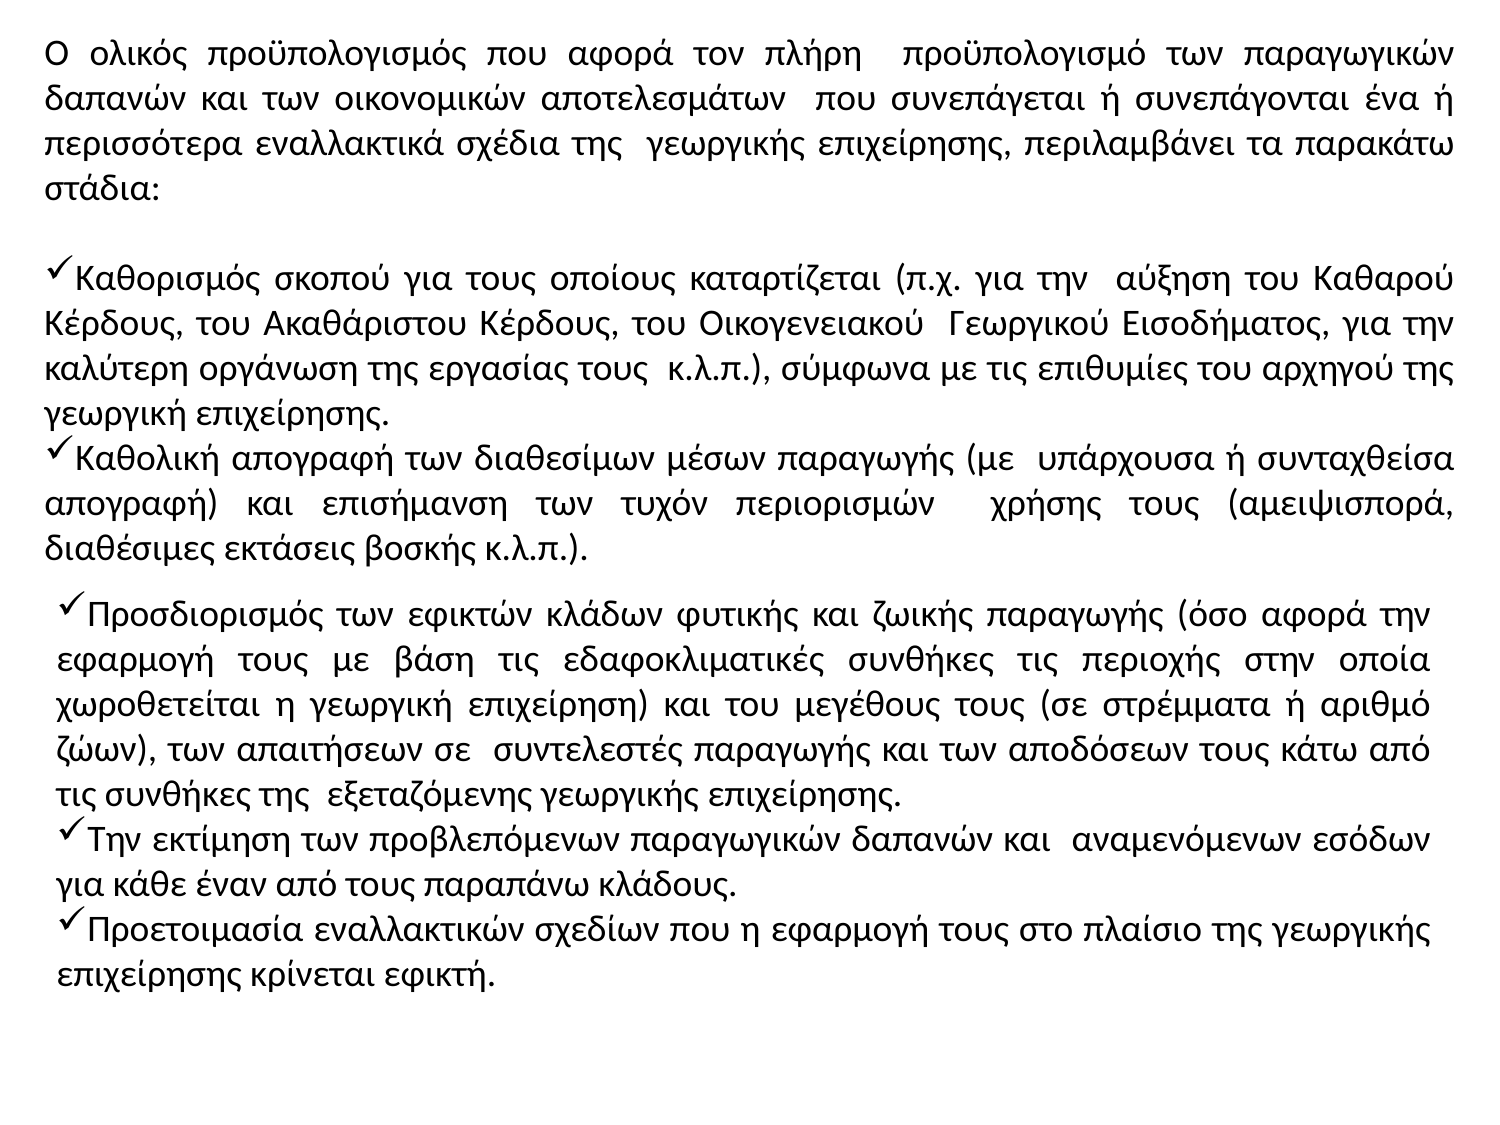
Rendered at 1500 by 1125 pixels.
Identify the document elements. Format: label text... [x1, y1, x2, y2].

text_box O ολικός προϋπολογισμός που αφορά τον πλήρη προϋπολογισμό των παραγωγικών δαπανών και των οικονομικών αποτελεσμάτων που συνεπάγεται ή συνεπάγονται ένα ή περισσότερα εναλλακτικά σχέδια της γεωργικής επιχείρησης, περιλαμβάνει τα παρακάτω στάδια: Καθορισμός σκοπού για τους οποίους καταρτίζεται (π.χ. για την αύξηση του Καθαρού Κέρδους, του Ακαθάριστου Κέρδους, του Οικογενειακού Γεωργικού Εισοδήματος, για την καλύτερη οργάνωση της εργασίας τους κ.λ.π.), σύμφωνα με τις επιθυμίες του αρχηγού της γεωργική επιχείρησης. Καθολική απογραφή των διαθεσίμων μέσων παραγωγής (με υπάρχουσα ή συνταχθείσα απογραφή) και επισήμανση των τυχόν περιορισμών χρήσης τους (αμειψισπορά, διαθέσιμες εκτάσεις βοσκής κ.λ.π.). [29, 20, 1471, 576]
text_box Προσδιορισμός των εφικτών κλάδων φυτικής και ζωικής παραγωγής (όσο αφορά την εφαρμογή τους με βάση τις εδαφοκλιματικές συνθήκες τις περιοχής στην οποία χωροθετείται η γεωργική επιχείρηση) και του μεγέθους τους (σε στρέμματα ή αριθμό ζώων), των απαιτήσεων σε συντελεστές παραγωγής και των αποδόσεων τους κάτω από τις συνθήκες της εξεταζόμενης γεωργικής επιχείρησης. Την εκτίμηση των προβλεπόμενων παραγωγικών δαπανών και αναμενόμενων εσόδων για κάθε έναν από τους παραπάνω κλάδους. Προετοιμασία εναλλακτικών σχεδίων που η εφαρμογή τους στο πλαίσιο της γεωργικής επιχείρησης κρίνεται εφικτή. [41, 581, 1447, 1002]
